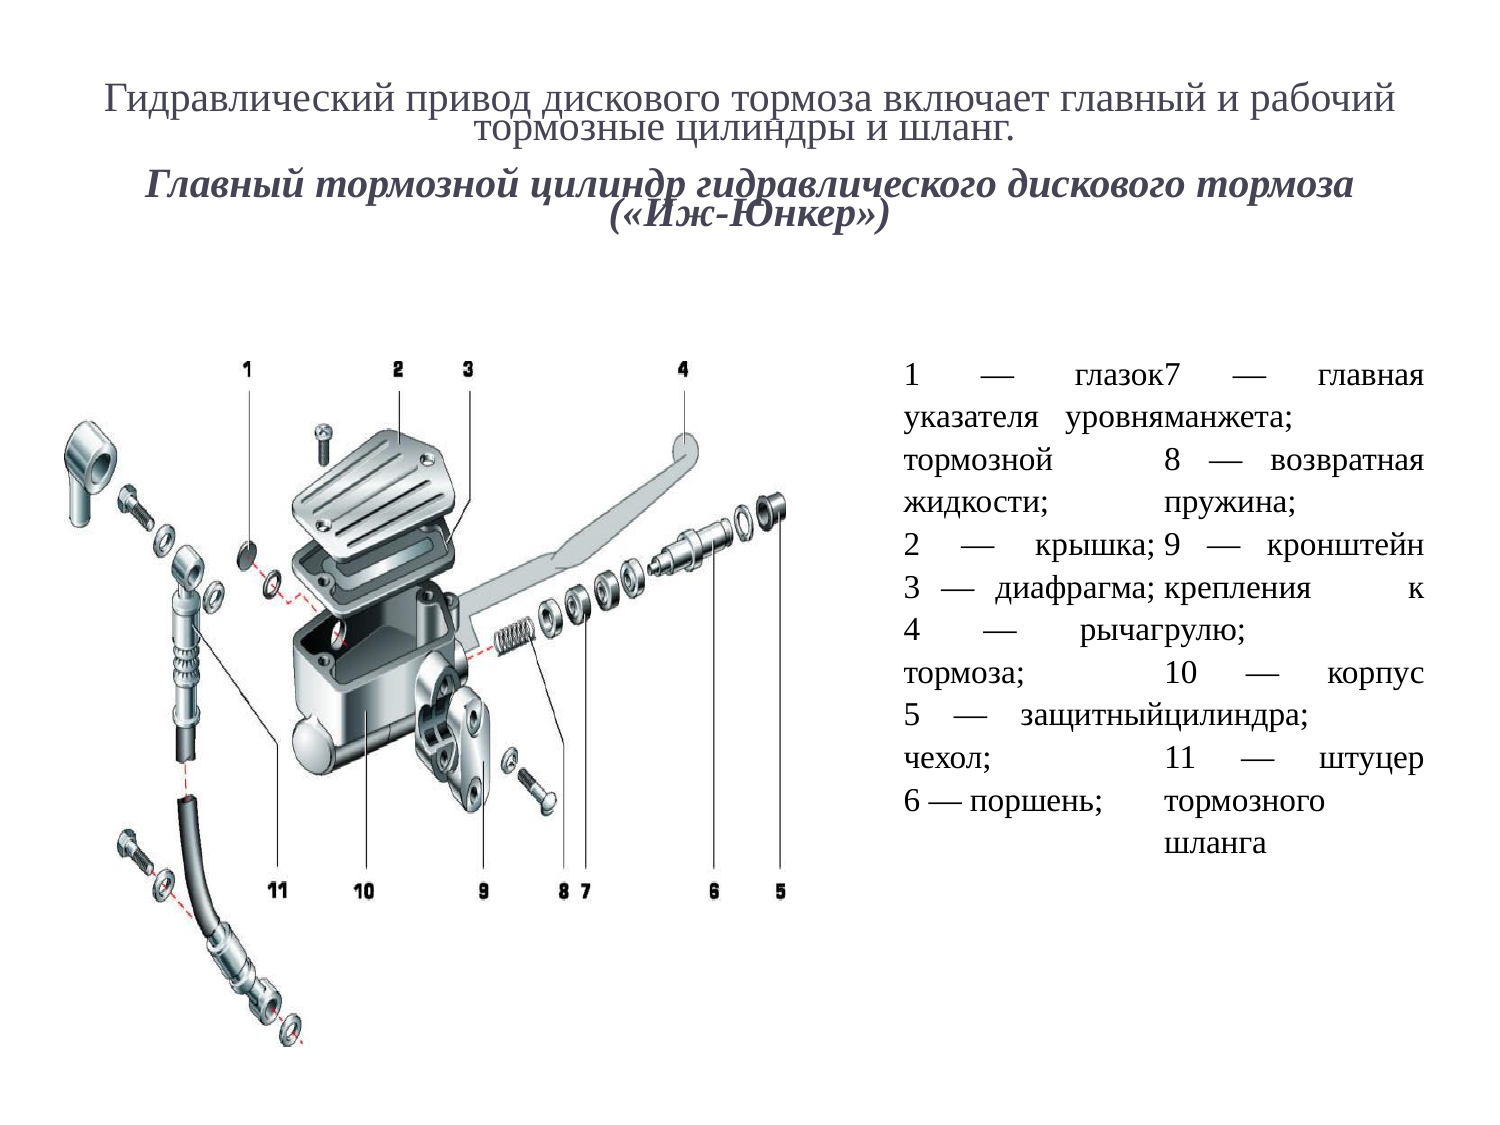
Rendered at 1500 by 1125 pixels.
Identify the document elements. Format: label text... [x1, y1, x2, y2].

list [64, 361, 786, 1048]
title Гидравлический привод дискового тормоза включает главный и рабочий тормозные цилиндры и шланг. Главный тормозной цилиндр гидравлического дискового тормоза («Иж-Юнкер») [75, 45, 1425, 339]
table_header 1 — глазок указателя уровня тормозной жидкости; 2 — крышка; 3 — диафрагма; 4 — рычаг тормоза; 5 — защитный чехол; 6 — поршень; [904, 350, 1164, 964]
table_header 7 — главная манжета; 8 — возвратная пружина; 9 — кронштейн крепления к рулю; 10 — корпус цилиндра; 11 — штуцер тормозного шланга [1164, 350, 1425, 964]
